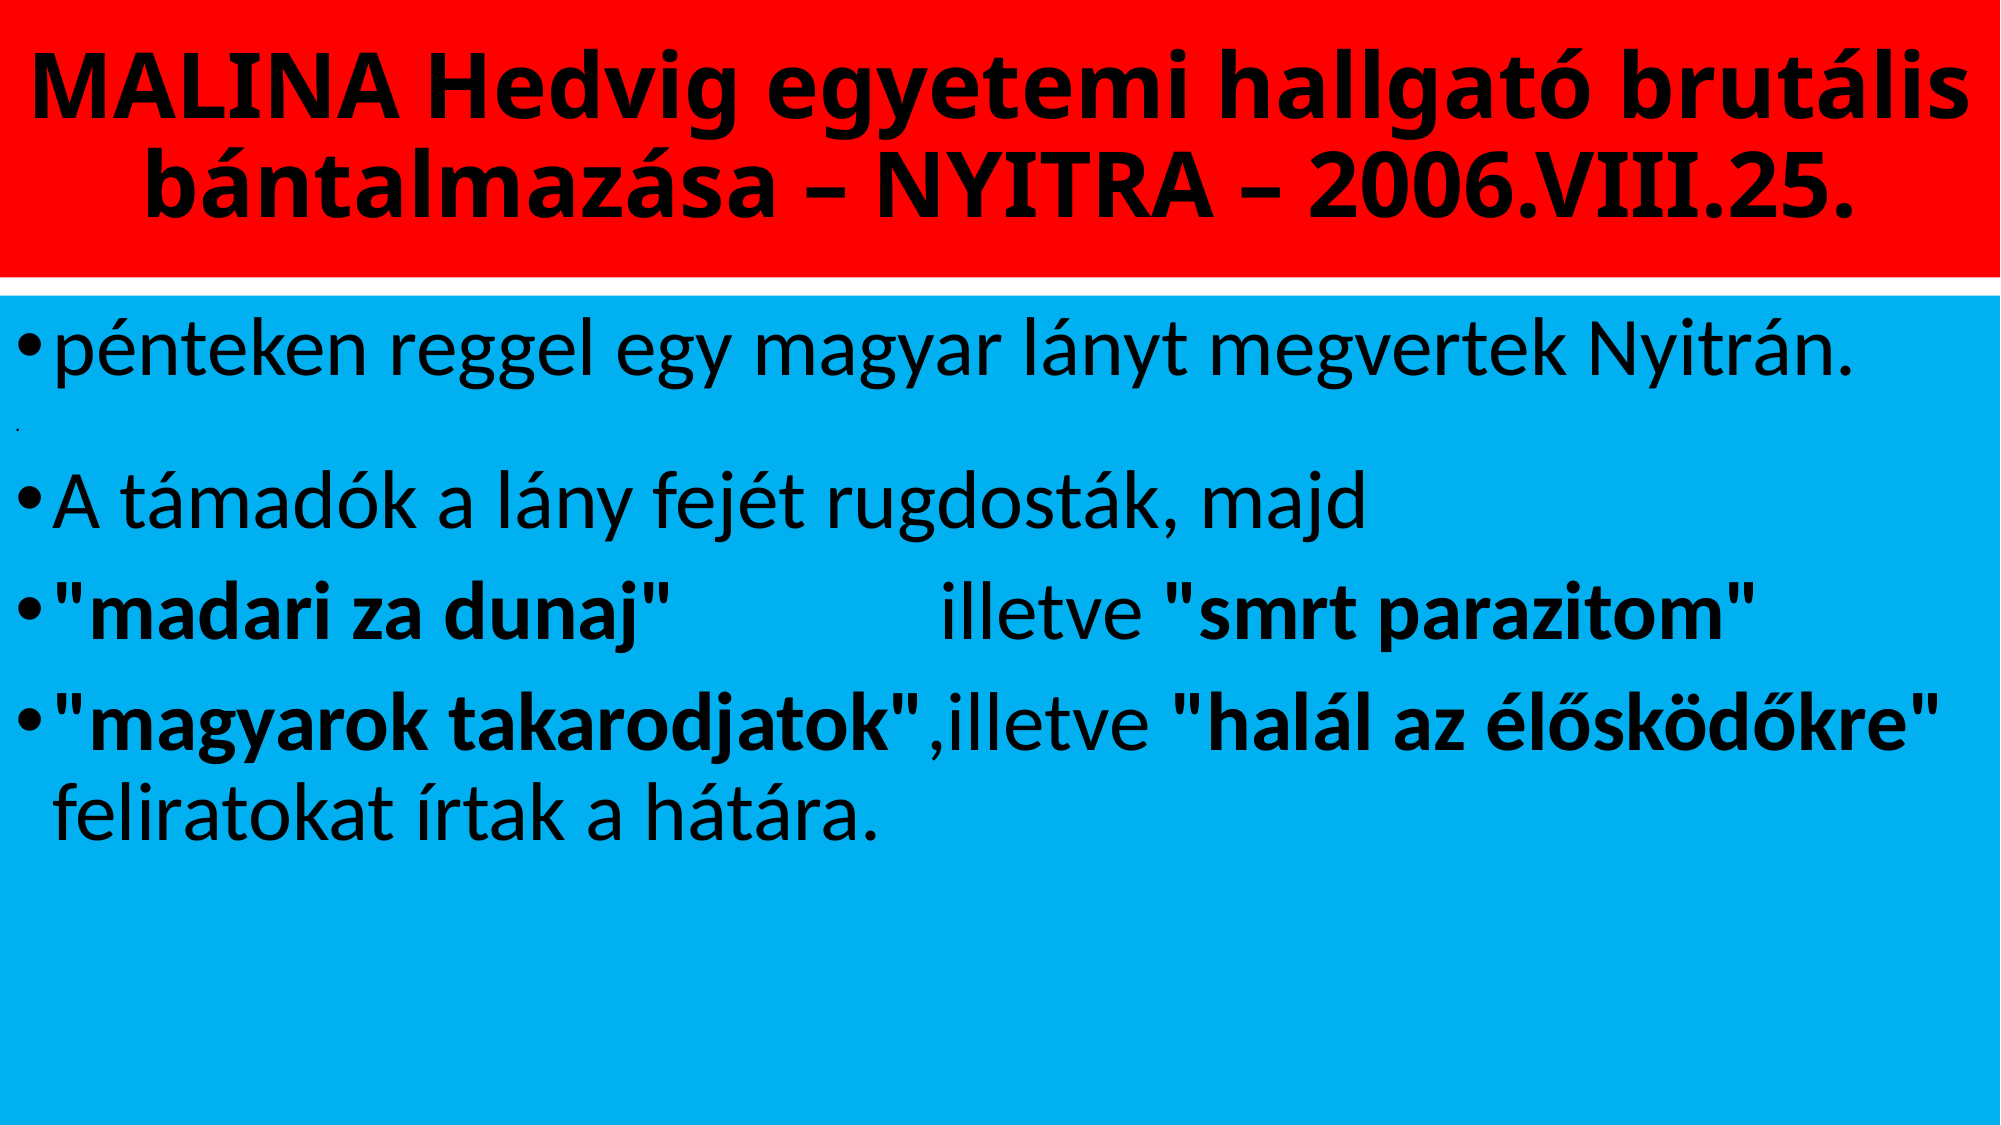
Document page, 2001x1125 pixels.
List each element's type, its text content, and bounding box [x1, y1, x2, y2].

title MALINA Hedvig egyetemi hallgató brutális bántalmazása – NYITRA – 2006.VIII.25. [0, 0, 2000, 278]
list pénteken reggel egy magyar lányt megvertek Nyitrán. . A támadók a lány fejét rugdosták, majd "madari za dunaj" illetve "smrt parazitom" "magyarok takarodjatok",illetve "halál az élősködőkre" feliratokat írtak a hátára. [0, 295, 2000, 1125]
